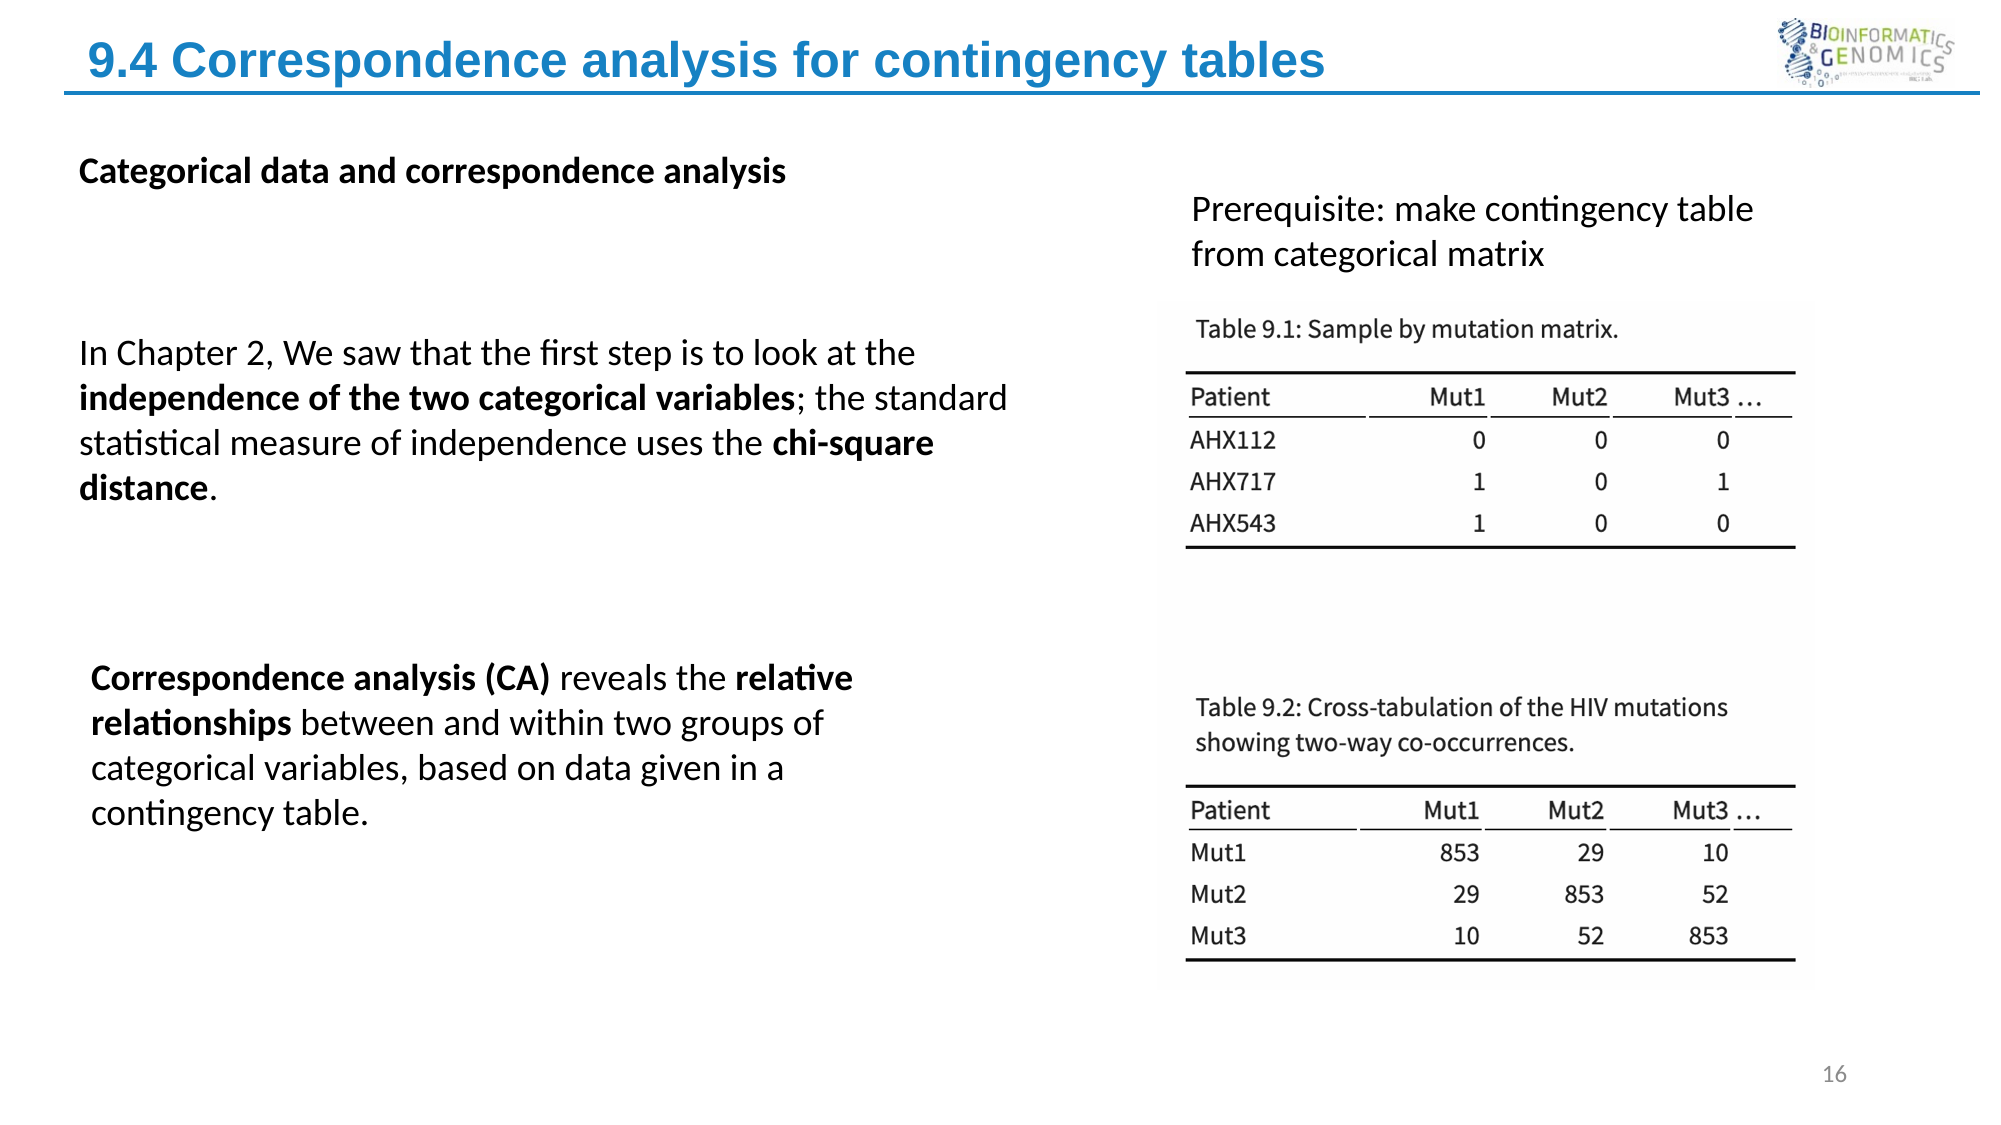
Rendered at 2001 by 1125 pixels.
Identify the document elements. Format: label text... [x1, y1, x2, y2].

text_box Correspondence analysis (CA) reveals the relative relationships between and within two groups of categorical variables, based on data given in a contingency table. [76, 645, 988, 841]
text_box Categorical data and correspondence analysis [64, 138, 1065, 198]
slide_number 16 [1412, 1042, 1863, 1103]
text_box 9.4 Correspondence analysis for contingency tables [76, 19, 1734, 92]
text_box Prerequisite: make contingency table from categorical matrix [1176, 176, 1835, 282]
text_box In Chapter 2, We saw that the first step is to look at the independence of the two categorical variables; the standard statistical measure of independence uses the chi-square distance. [64, 320, 1065, 516]
picture [1777, 18, 1955, 88]
picture [1157, 301, 1815, 990]
